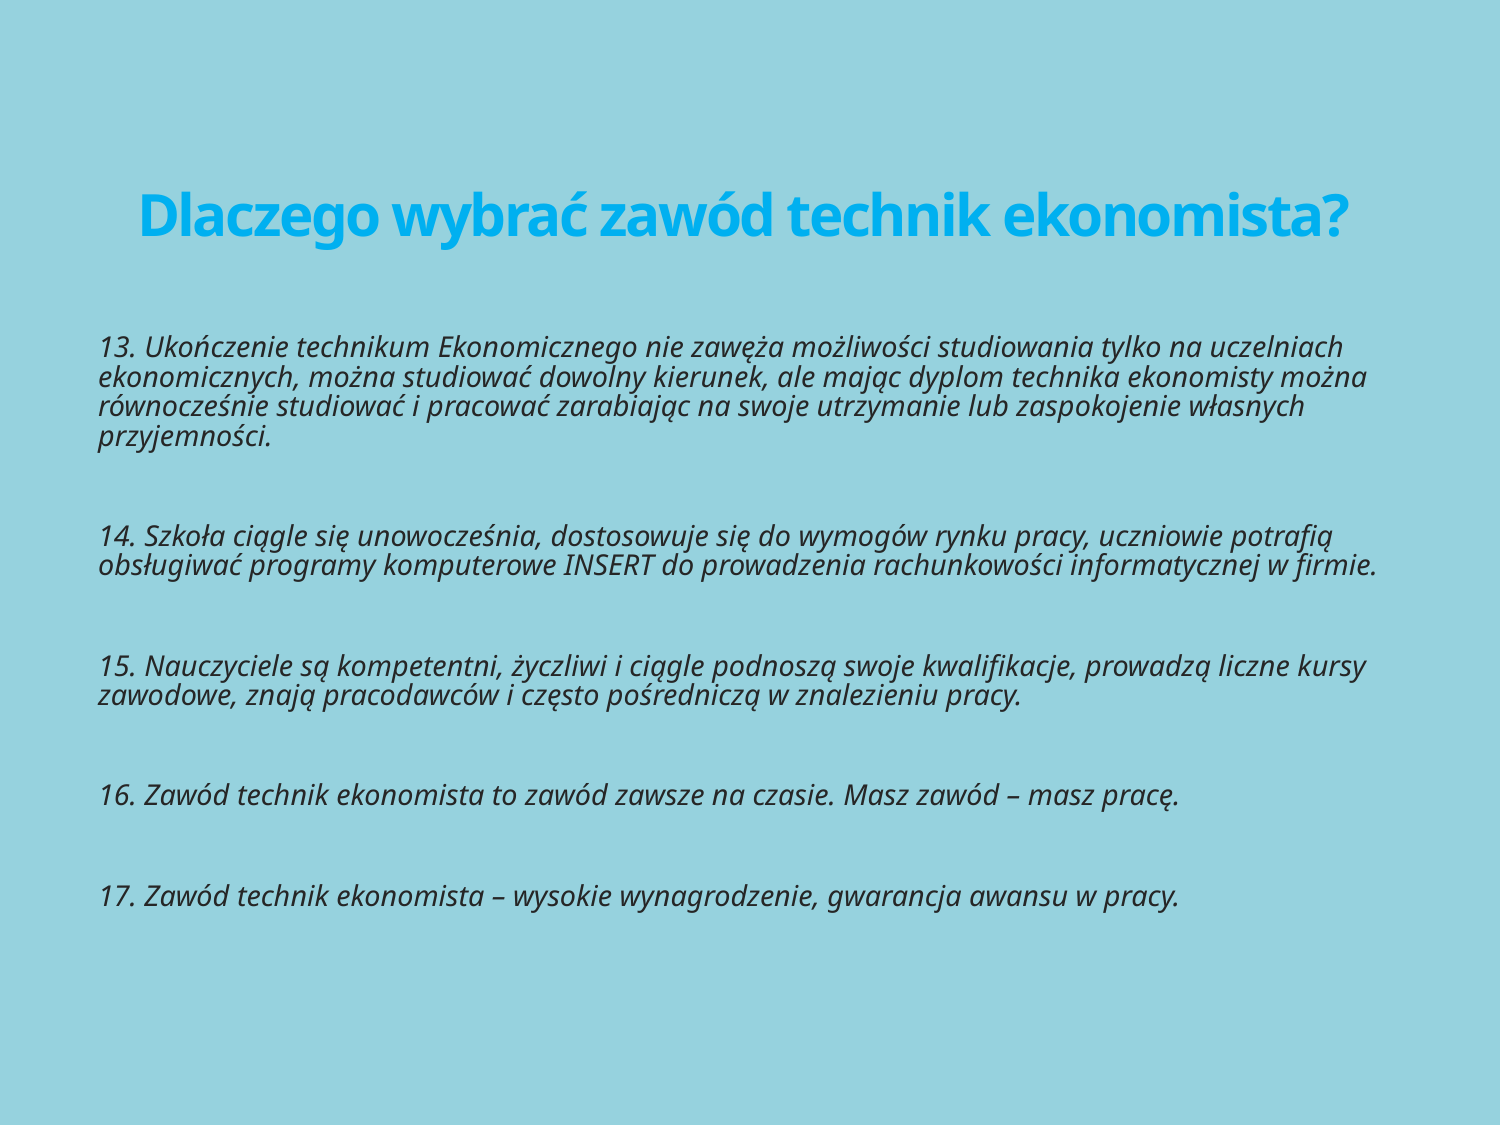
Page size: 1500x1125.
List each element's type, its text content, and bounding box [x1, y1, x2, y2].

list 13. Ukończenie technikum Ekonomicznego nie zawęża możliwości studiowania tylko na uczelniach ekonomicznych, można studiować dowolny kierunek, ale mając dyplom technika ekonomisty można równocześnie studiować i pracować zarabiając na swoje utrzymanie lub zaspokojenie własnych przyjemności. 14. Szkoła ciągle się unowocześnia, dostosowuje się do wymogów rynku pracy, uczniowie potrafią obsługiwać programy komputerowe INSERT do prowadzenia rachunkowości informatycznej w firmie. 15. Nauczyciele są kompetentni, życzliwi i ciągle podnoszą swoje kwalifikacje, prowadzą liczne kursy zawodowe, znają pracodawców i często pośredniczą w znalezieniu pracy. 16. Zawód technik ekonomista to zawód zawsze na czasie. Masz zawód – masz pracę. 17. Zawód technik ekonomista – wysokie wynagrodzenie, gwarancja awansu w pracy. [83, 326, 1407, 945]
title Dlaczego wybrać zawód technik ekonomista? [80, 81, 1407, 354]
